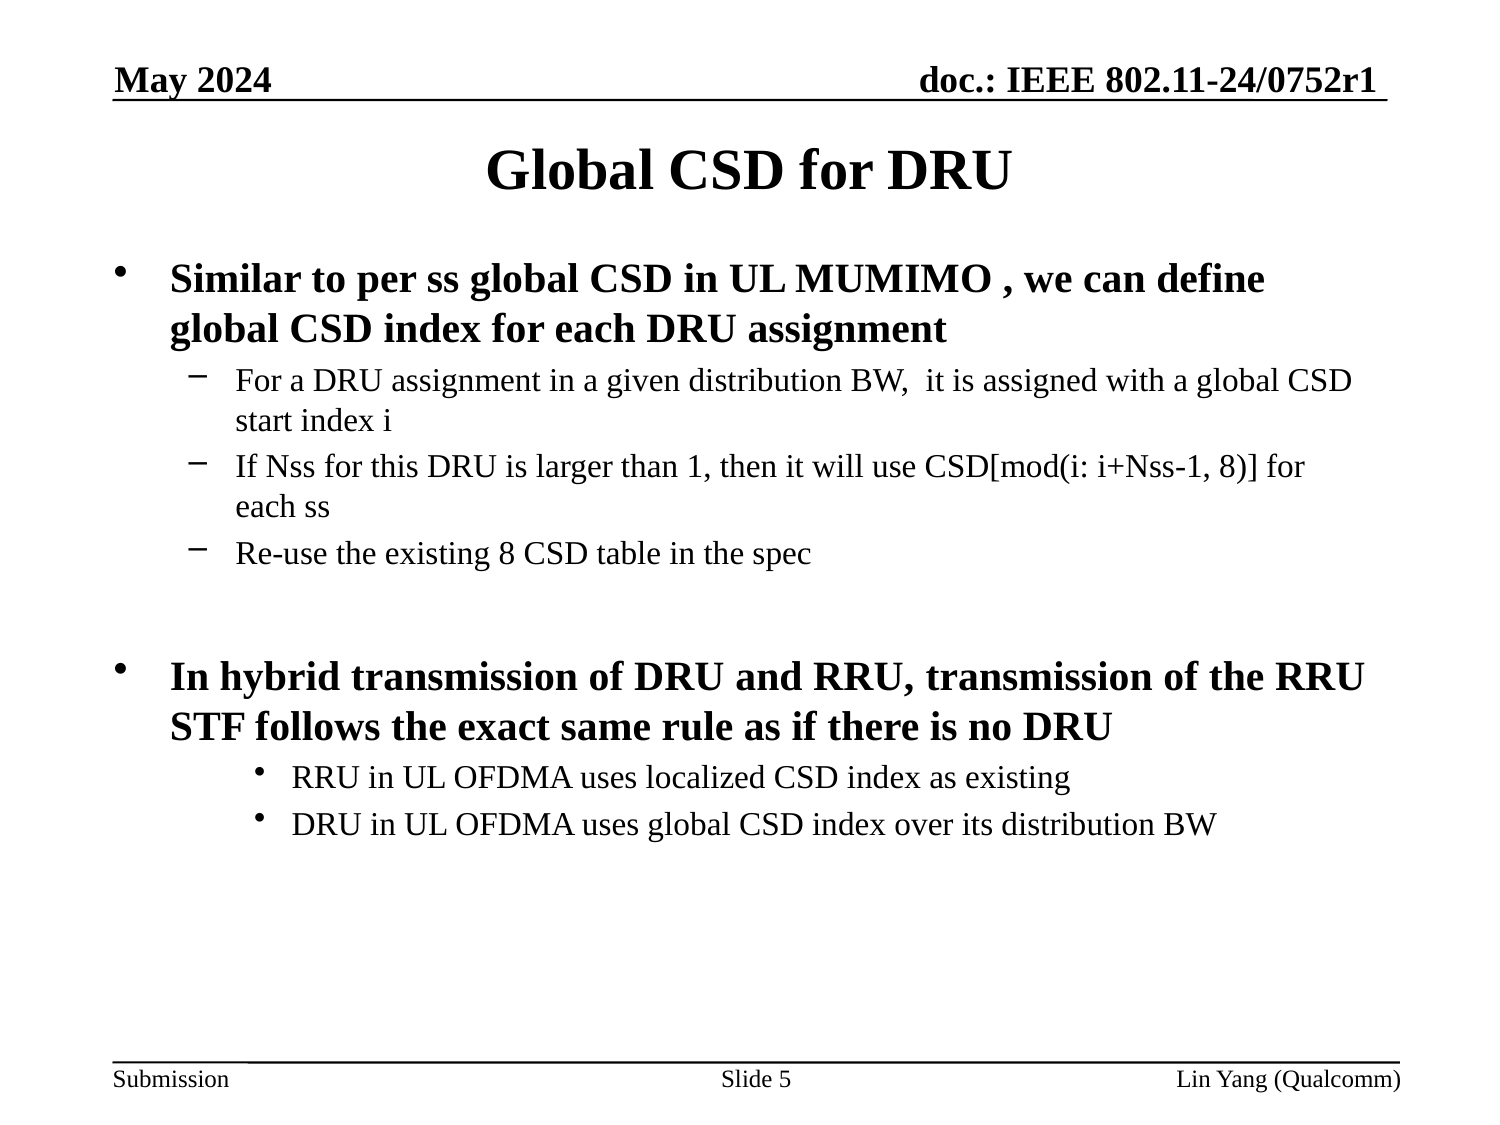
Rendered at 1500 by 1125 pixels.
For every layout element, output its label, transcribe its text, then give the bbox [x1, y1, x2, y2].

list Similar to per ss global CSD in UL MUMIMO , we can define global CSD index for each DRU assignment For a DRU assignment in a given distribution BW, it is assigned with a global CSD start index i If Nss for this DRU is larger than 1, then it will use CSD[mod(i: i+Nss-1, 8)] for each ss Re-use the existing 8 CSD table in the spec In hybrid transmission of DRU and RRU, transmission of the RRU STF follows the exact same rule as if there is no DRU RRU in UL OFDMA uses localized CSD index as existing DRU in UL OFDMA uses global CSD index over its distribution BW [98, 243, 1388, 1063]
footer Lin Yang (Qualcomm) [1062, 1061, 1402, 1093]
slide_number Slide 5 [712, 1061, 800, 1093]
title Global CSD for DRU [112, 135, 1388, 197]
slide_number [114, 54, 286, 101]
